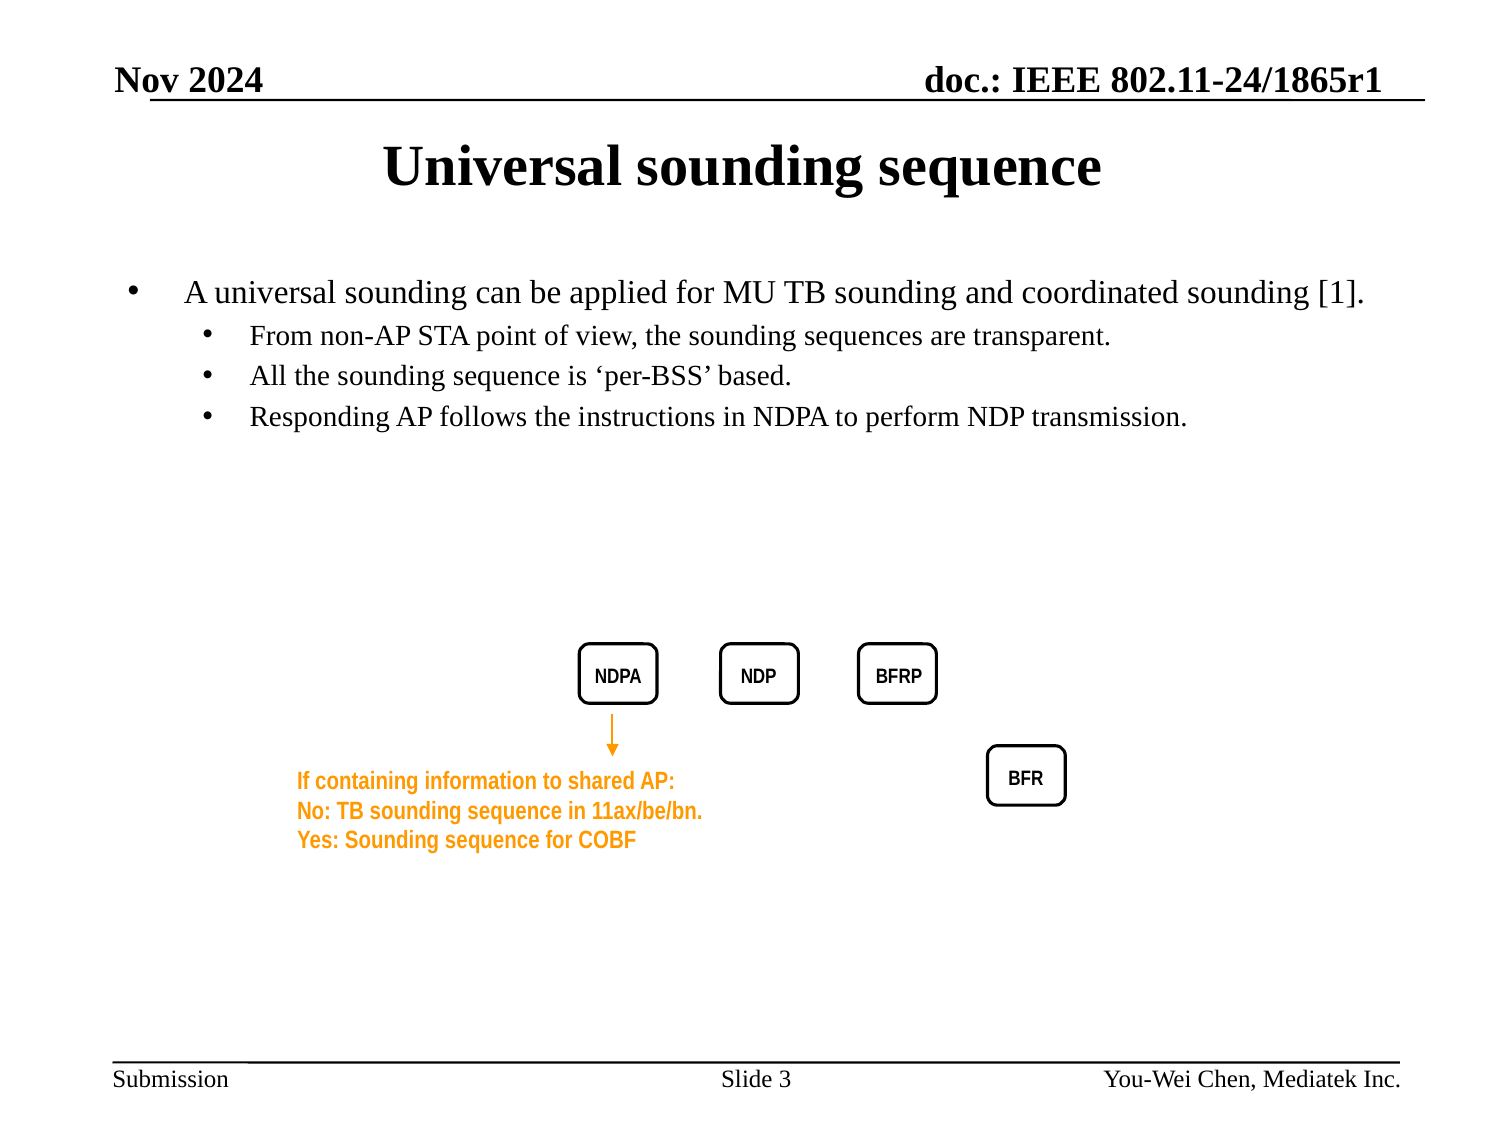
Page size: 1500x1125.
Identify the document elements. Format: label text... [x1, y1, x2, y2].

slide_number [114, 0, 265, 101]
text_box [577, 641, 655, 655]
title Universal sounding sequence [112, 112, 1388, 213]
text_box BFR [925, 756, 1126, 797]
text_box [577, 696, 653, 706]
list A universal sounding can be applied for MU TB sounding and coordinated sounding [1]. From non-AP STA point of view, the sounding sequences are transparent. All the sounding sequence is ‘per-BSS’ based. Responding AP follows the instructions in NDPA to perform NDP transmission. [112, 262, 1388, 1001]
text_box NDPA [518, 655, 653, 696]
text_box [985, 797, 1068, 808]
text_box BFRP [863, 655, 999, 695]
footer You-Wei Chen, Mediatek Inc. [1098, 1061, 1402, 1093]
text_box [985, 743, 1068, 756]
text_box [658, 643, 859, 704]
text_box [860, 641, 939, 655]
text_box [863, 695, 939, 706]
text_box If containing information to shared AP: No: TB sounding sequence in 11ax/be/bn. Yes: Sounding sequence for COBF [282, 756, 719, 862]
slide_number Slide 3 [712, 1061, 800, 1093]
